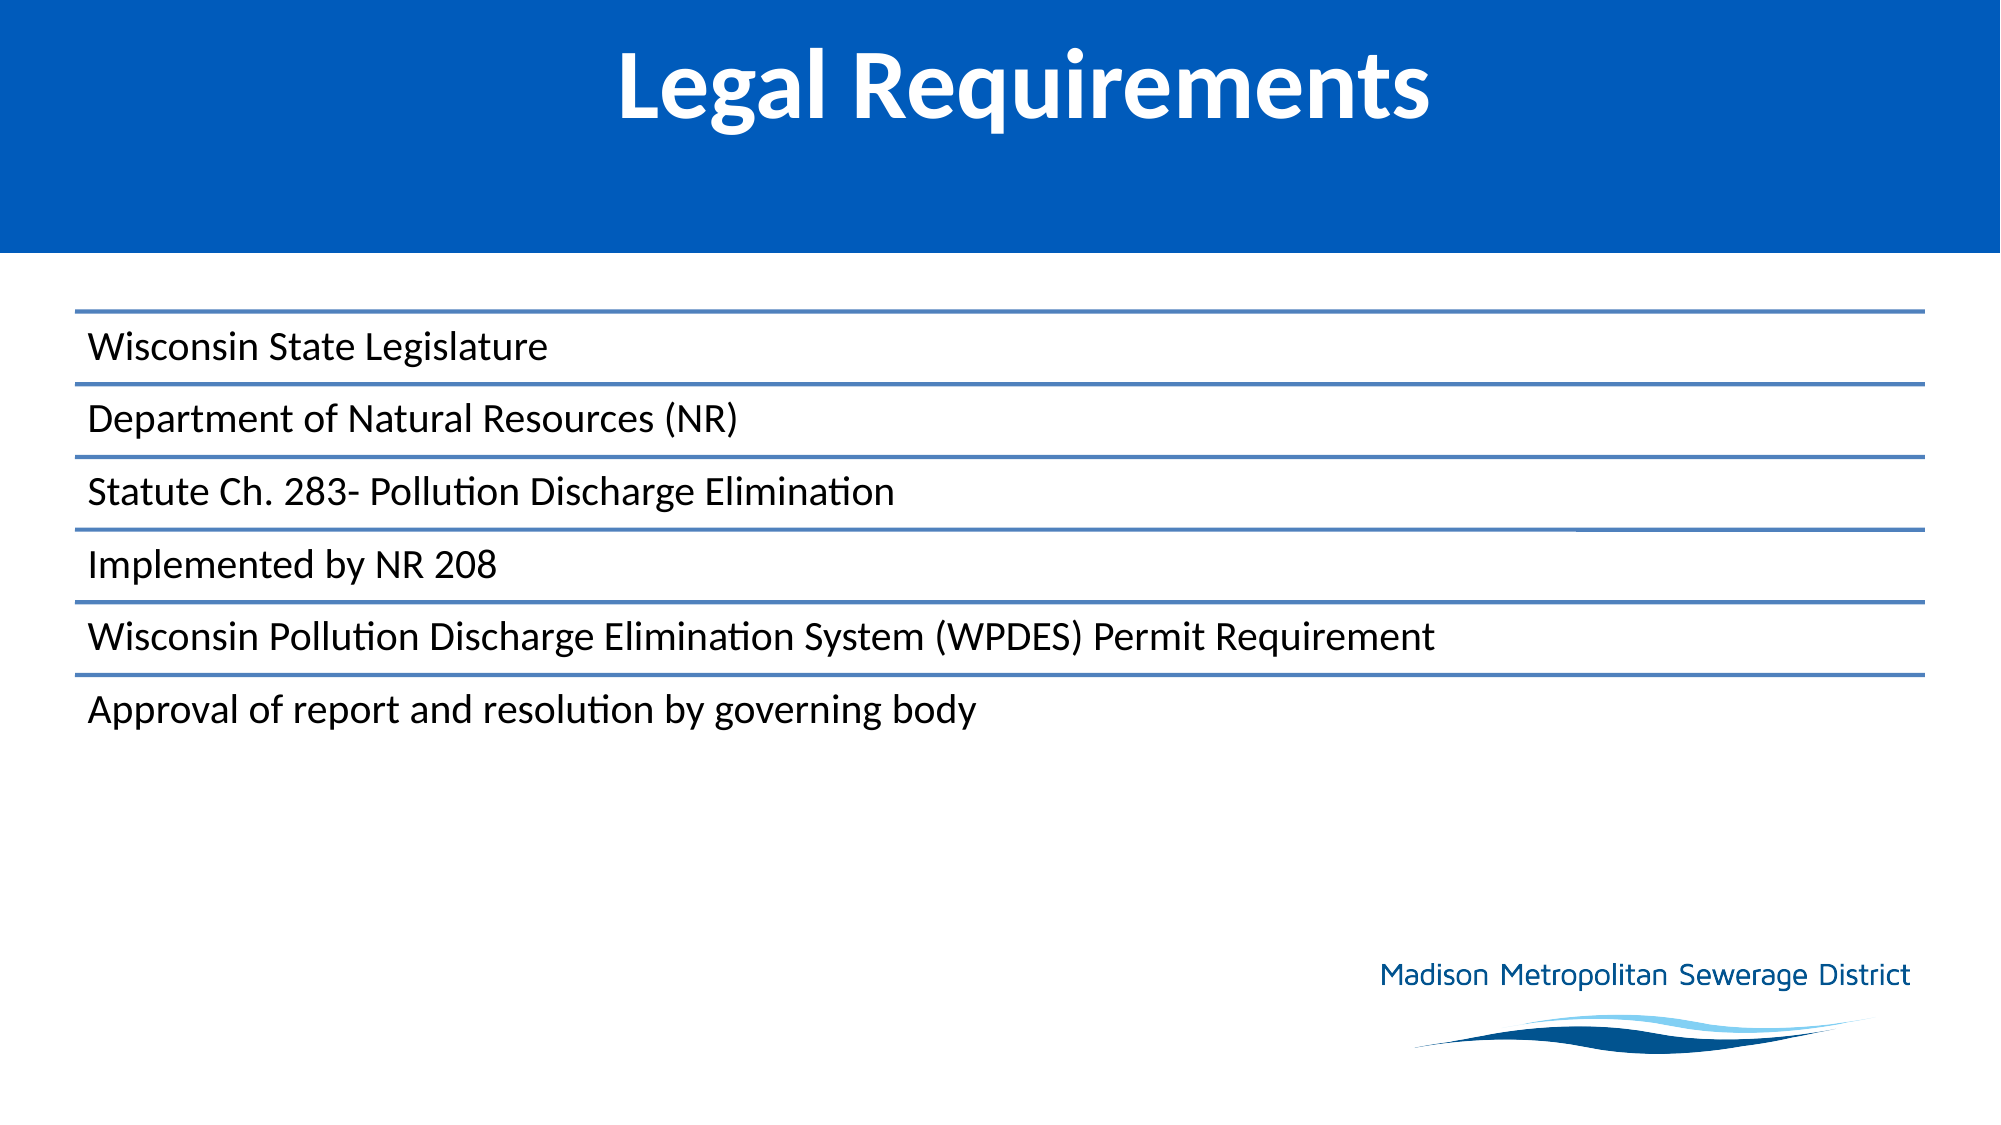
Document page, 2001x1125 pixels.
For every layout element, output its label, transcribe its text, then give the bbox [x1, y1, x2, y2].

text_box Legal Requirements [75, 35, 1975, 186]
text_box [74, 311, 1926, 749]
text_box [0, 0, 2000, 255]
picture [1382, 963, 1910, 1054]
